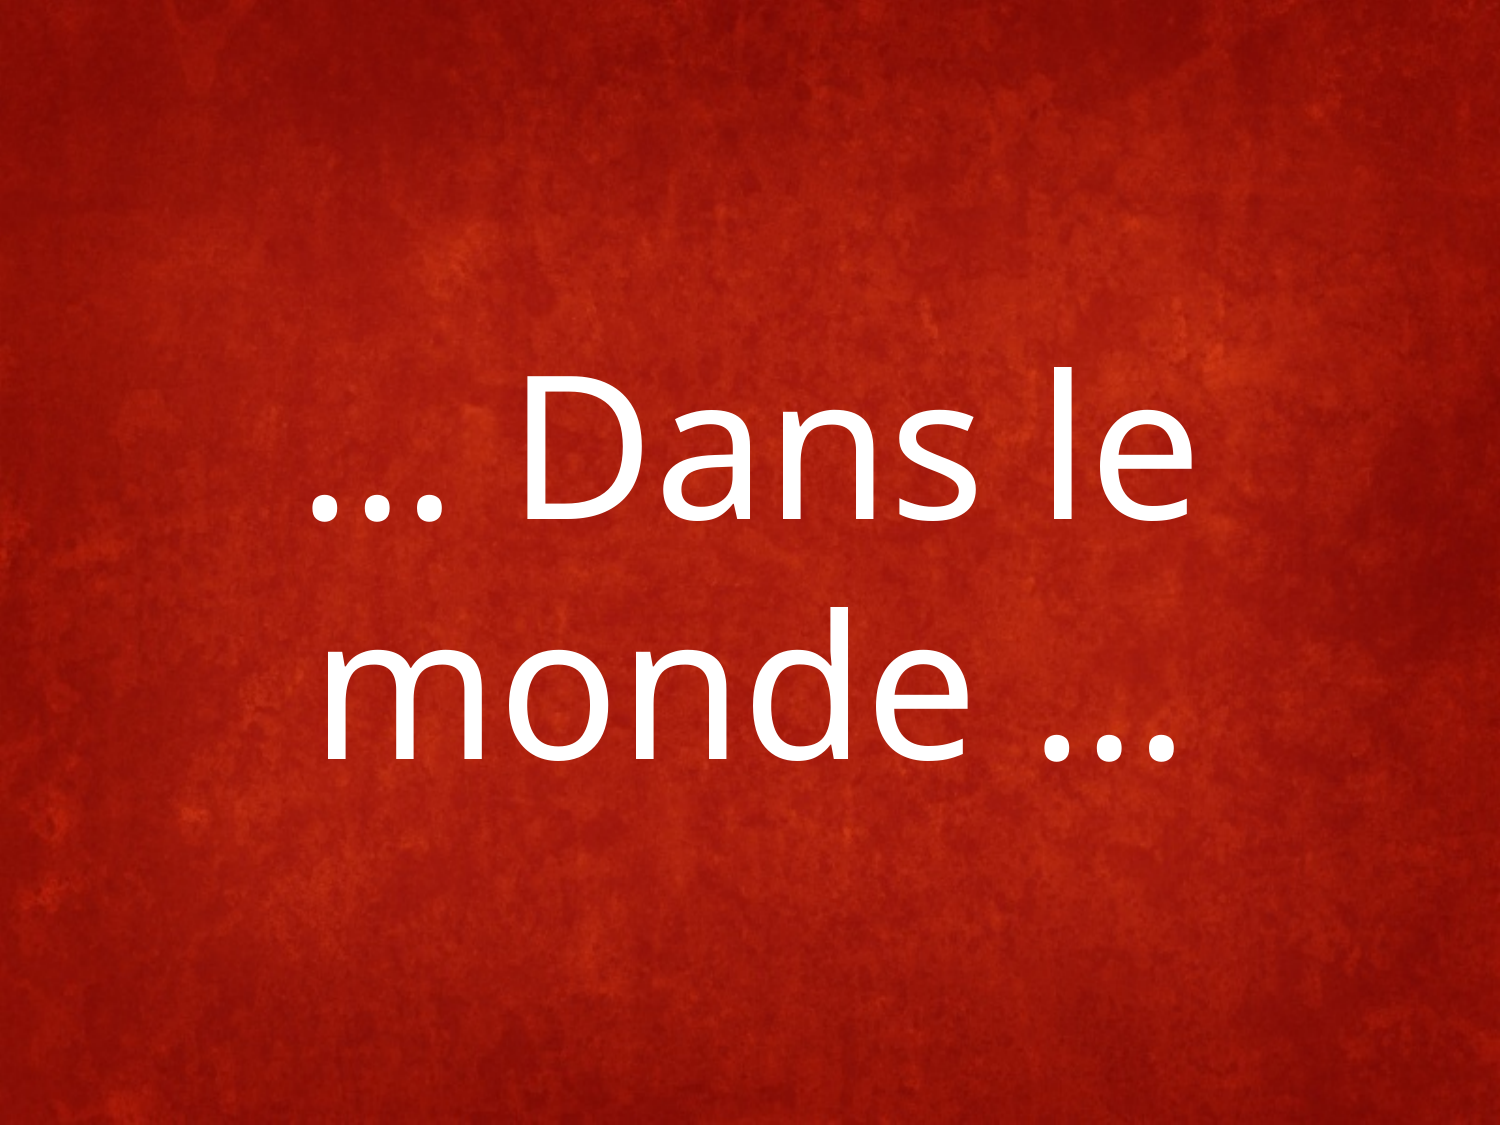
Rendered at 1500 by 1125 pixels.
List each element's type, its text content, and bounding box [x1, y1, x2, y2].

picture [0, 0, 1500, 1125]
text_box … Dans le monde … [93, 312, 1407, 808]
